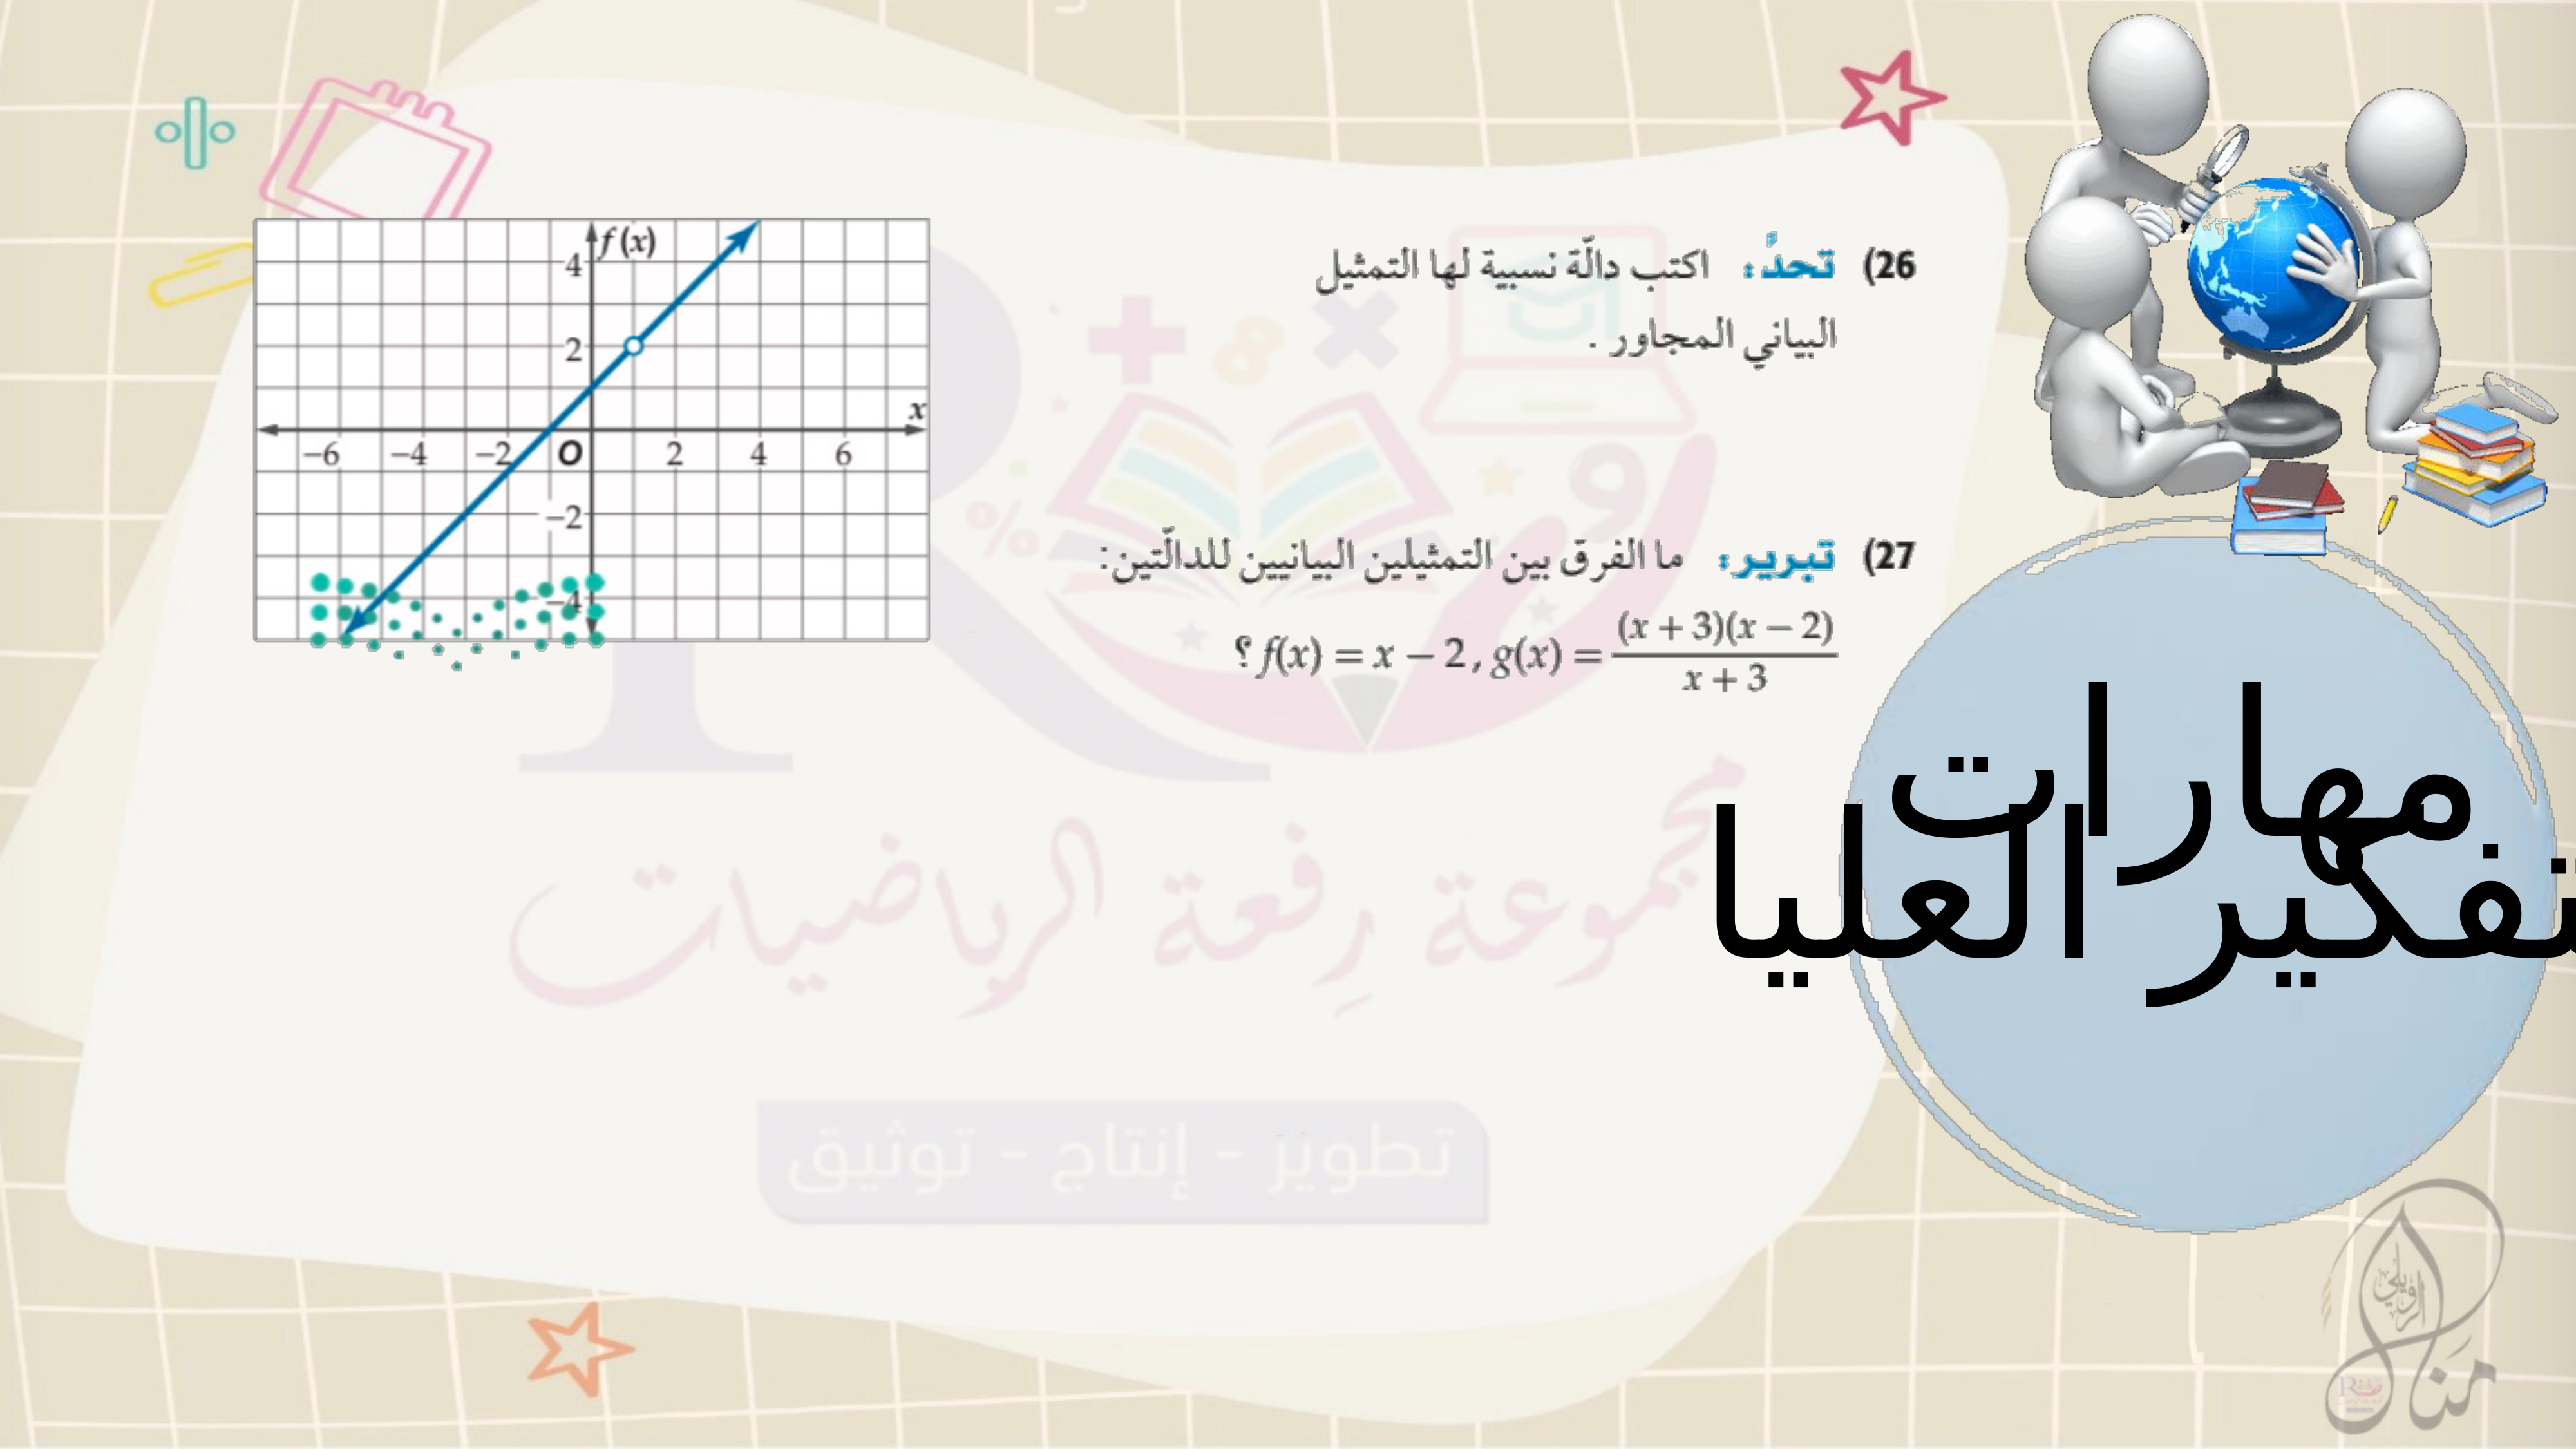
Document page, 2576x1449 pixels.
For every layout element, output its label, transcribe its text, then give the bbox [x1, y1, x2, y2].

picture [0, 0, 2576, 1449]
text_box مهارات التفكير العليا [1222, 759, 1750, 988]
